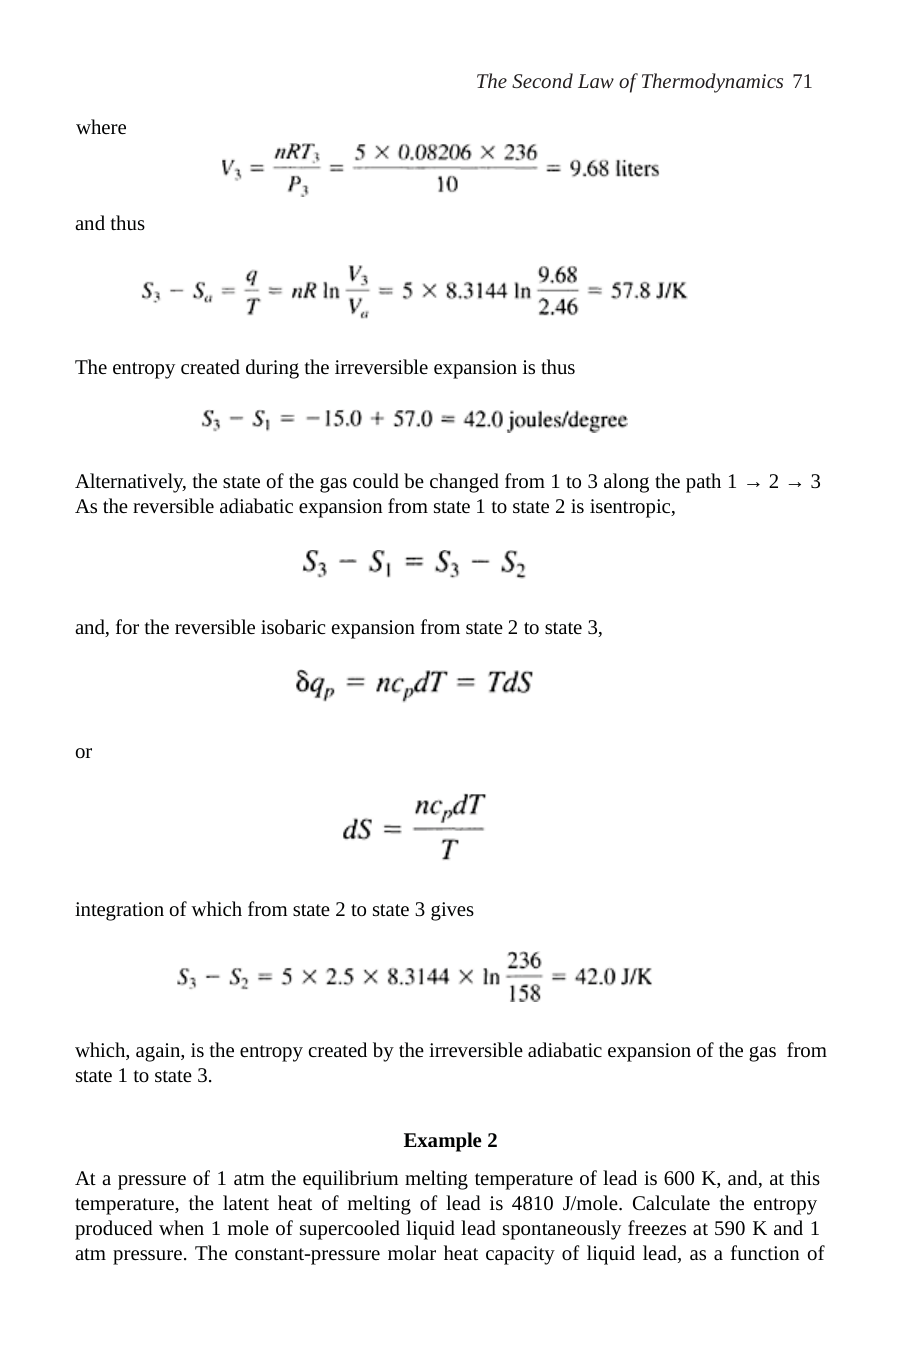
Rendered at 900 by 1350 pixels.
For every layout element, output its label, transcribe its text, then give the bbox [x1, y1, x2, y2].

text_box The Second Law of Thermodynamics 71 [473, 66, 828, 94]
text_box The entropy created during the irreversible expansion is thus [72, 351, 583, 379]
text_box [201, 409, 628, 433]
text_box [177, 951, 653, 1002]
text_box Alternatively, the state of the gas could be changed from 1 to 3 along the path 1 → 2 → 3 As the reversible adiabatic expansion from state 1 to state 2 is isentropic, [72, 466, 829, 519]
text_box [342, 793, 487, 861]
text_box [295, 669, 534, 703]
text_box [302, 550, 527, 579]
text_box integration of which from state 2 to state 3 gives [72, 893, 481, 921]
text_box where [73, 111, 129, 139]
text_box or [72, 735, 95, 763]
text_box [141, 265, 688, 320]
text_box and thus [72, 207, 148, 235]
text_box [221, 143, 660, 197]
text_box which, again, is the entropy created by the irreversible adiabatic expansion of the gas from state 1 to state 3. Example 2 At a pressure of 1 atm the equilibrium melting temperature of lead is 600 K, and, at this temperature, the latent heat of melting of lead is 4810 J/mole. Calculate the entropy produced when 1 mole of supercooled liquid lead spontaneously freezes at 590 K and 1 atm pressure. The constant-pressure molar heat capacity of liquid lead, as a function of [72, 1034, 828, 1265]
text_box and, for the reversible isobaric expansion from state 2 to state 3, [72, 611, 611, 639]
